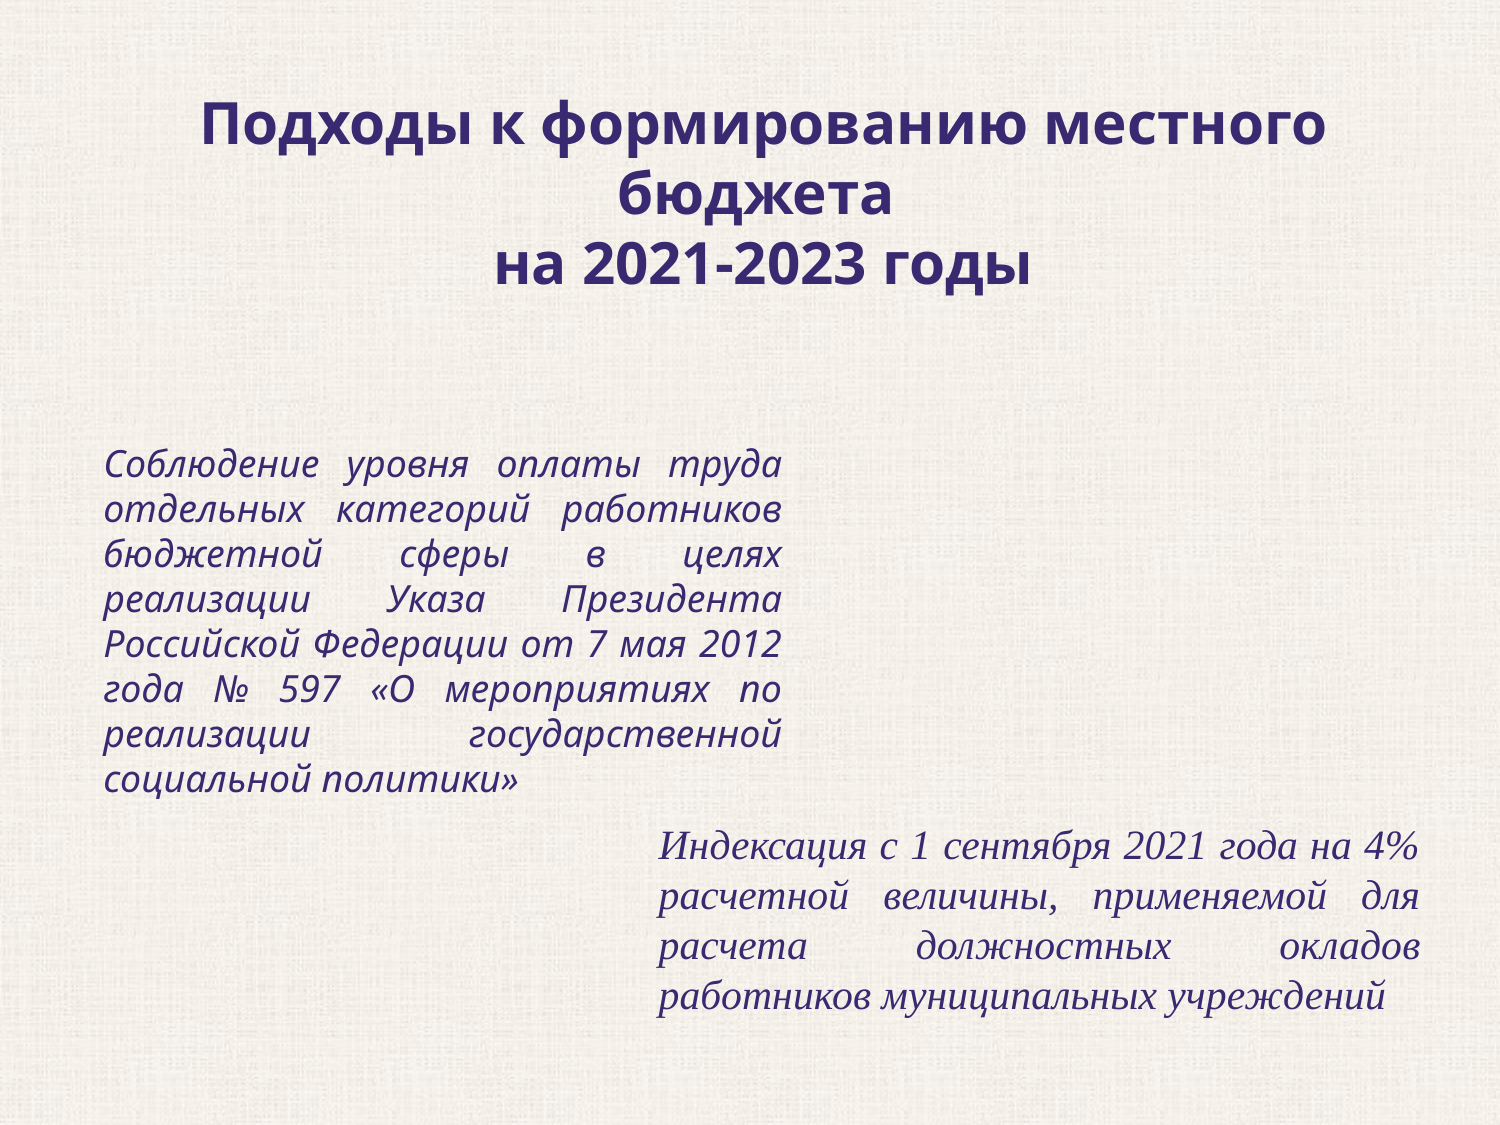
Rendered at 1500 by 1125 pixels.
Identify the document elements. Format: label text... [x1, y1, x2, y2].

text_box Соблюдение уровня оплаты труда отдельных категорий работников бюджетной сферы в целях реализации Указа Президента Российской Федерации от 7 мая 2012 года № 597 «О мероприятиях по реализации государственной социальной политики» [88, 432, 798, 808]
text_box Индексация с 1 сентября 2021 года на 4% расчетной величины, применяемой для расчета должностных окладов работников муниципальных учреждений [643, 810, 1436, 1026]
title Подходы к формированию местного бюджета на 2021-2023 годы [88, 0, 1439, 173]
